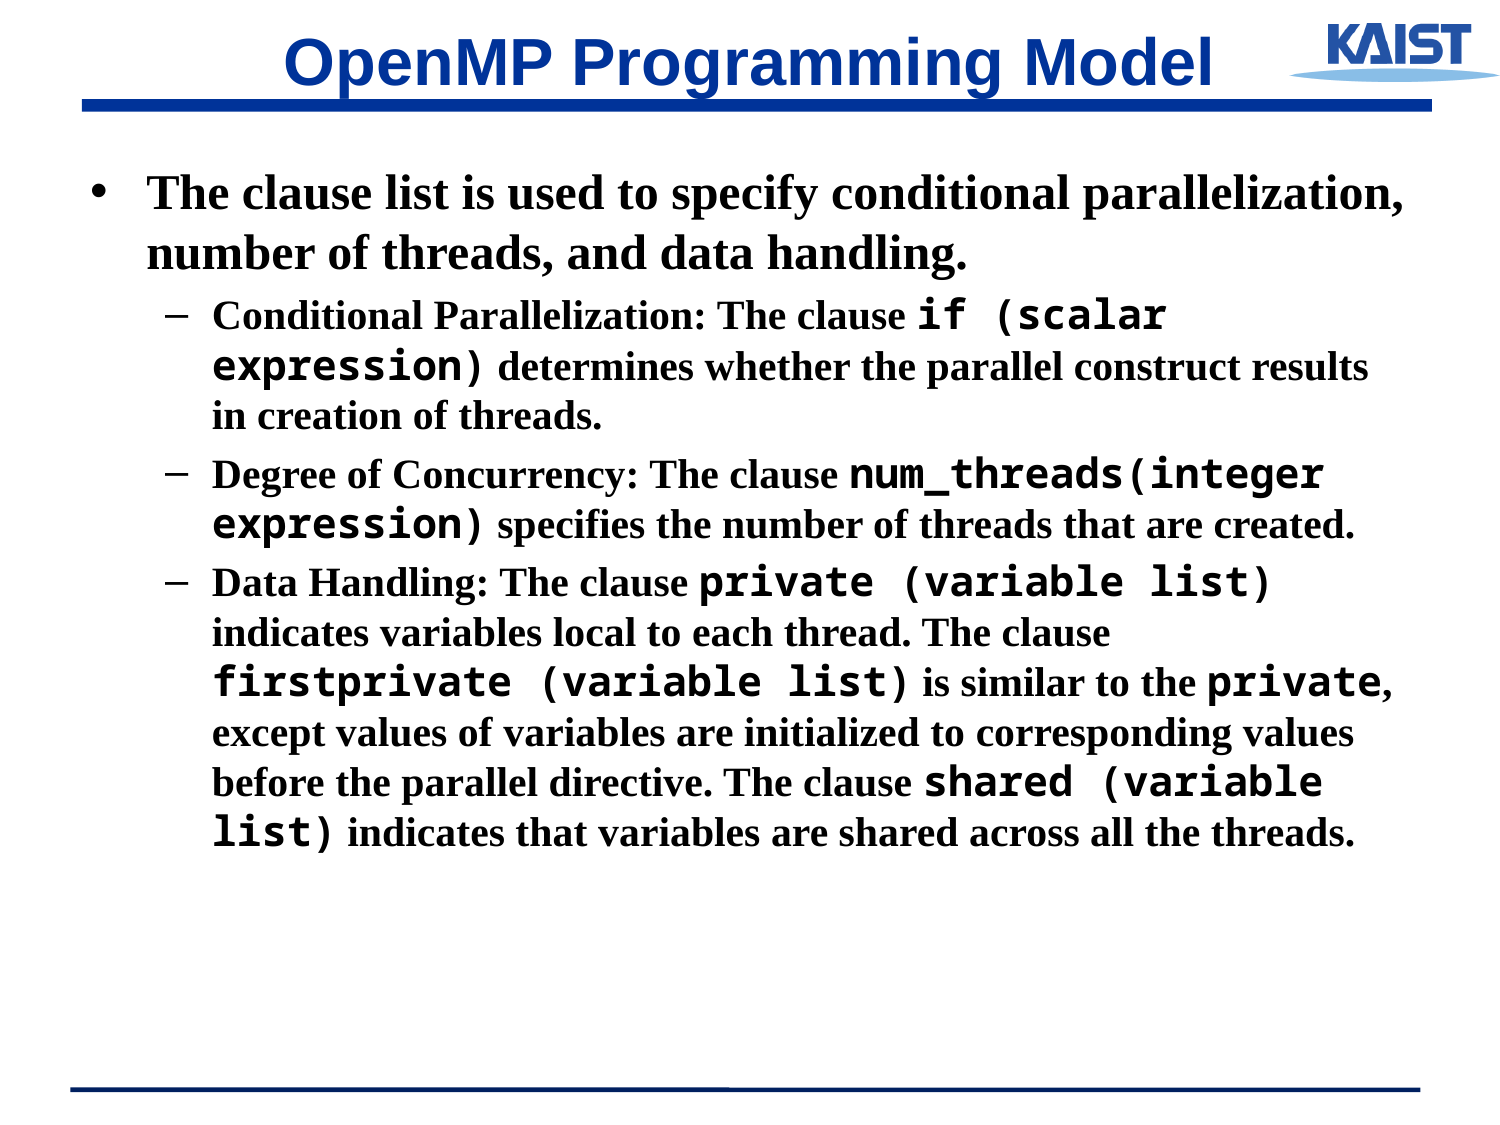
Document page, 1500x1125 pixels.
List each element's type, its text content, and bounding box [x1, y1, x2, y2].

picture [1425, 23, 1500, 82]
list The clause list is used to specify conditional parallelization, number of threads, and data handling. Conditional Parallelization: The clause if (scalar expression) determines whether the parallel construct results in creation of threads. Degree of Concurrency: The clause num_threads(integer expression) specifies the number of threads that are created. Data Handling: The clause private (variable list) indicates variables local to each thread. The clause firstprivate (variable list) is similar to the private, except values of variables are initialized to corresponding values before the parallel directive. The clause shared (variable list) indicates that variables are shared across all the threads. [75, 152, 1425, 1055]
title OpenMP Programming Model [75, 23, 1425, 94]
